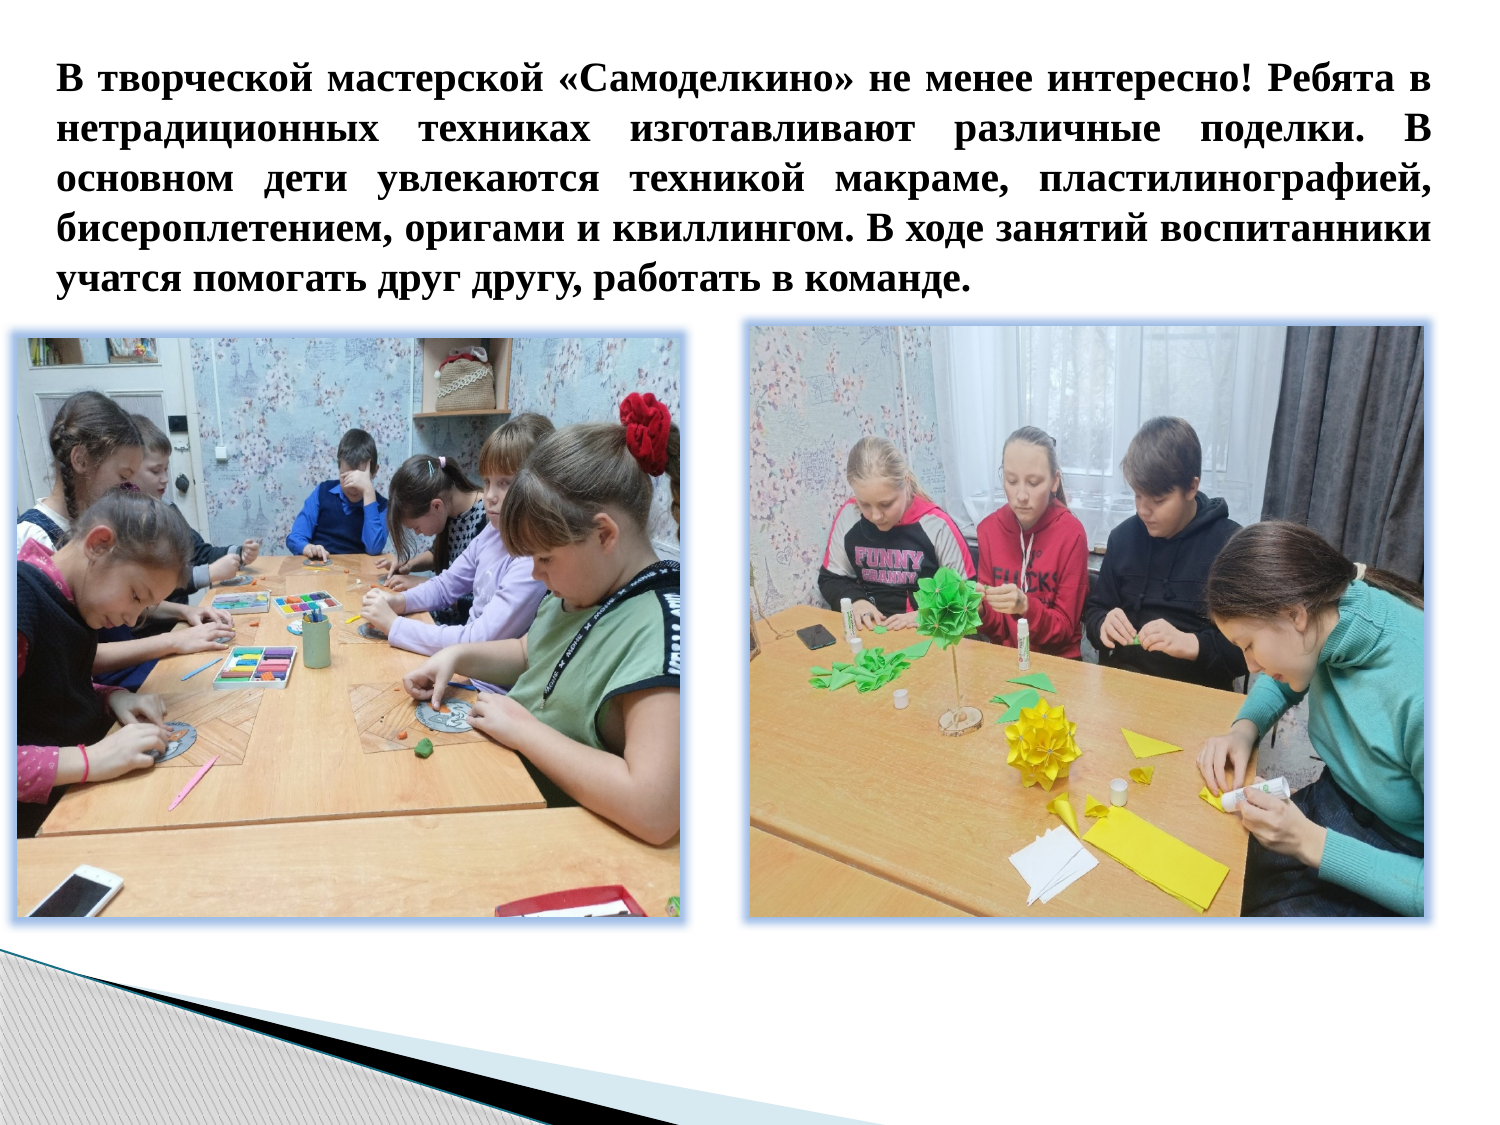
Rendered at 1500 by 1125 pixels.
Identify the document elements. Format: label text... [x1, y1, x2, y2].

text_box В творческой мастерской «Самоделкино» не менее интересно! Ребята в нетрадиционных техниках изготавливают различные поделки. В основном дети увлекаются техникой макраме, пластилинографией, бисероплетением, оригами и квиллингом. В ходе занятий воспитанники учатся помогать друг другу, работать в команде. [41, 42, 1447, 308]
picture [749, 326, 1424, 918]
picture [17, 337, 680, 917]
